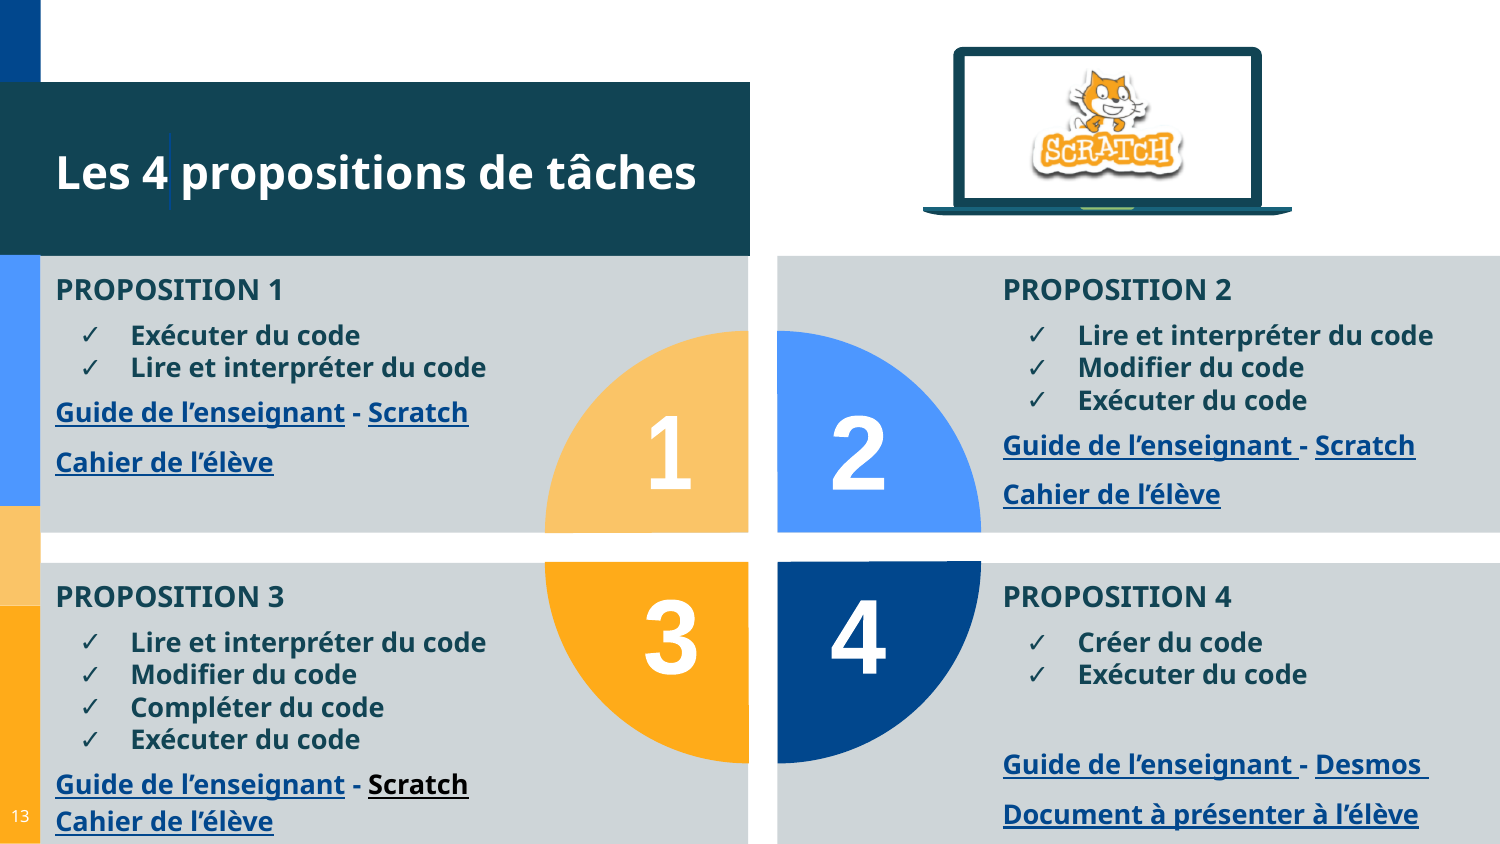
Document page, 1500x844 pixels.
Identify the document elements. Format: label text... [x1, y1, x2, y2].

picture [1026, 68, 1189, 185]
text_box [922, 46, 1293, 216]
slide_number ‹#› [0, 790, 49, 844]
text_box PROPOSITION 4 Créer du code Exécuter du code Guide de l’enseignant - Desmos Document à présenter à l’élève [777, 563, 1500, 844]
text_box [544, 330, 749, 534]
text_box [777, 330, 982, 533]
text_box [777, 561, 982, 764]
title Les 4 propositions de tâches [40, 87, 739, 255]
text_box PROPOSITION 1 Exécuter du code Lire et interpréter du code Guide de l’enseignant - Scratch Cahier de l’élève [40, 255, 749, 533]
text_box [544, 561, 749, 764]
text_box PROPOSITION 3 Lire et interpréter du code Modifier du code Compléter du code Exécuter du code Guide de l’enseignant - Scratch Cahier de l’élève [40, 562, 749, 844]
text_box PROPOSITION 2 Lire et interpréter du code Modifier du code Exécuter du code Guide de l’enseignant - Scratch Cahier de l’élève [777, 255, 1500, 533]
